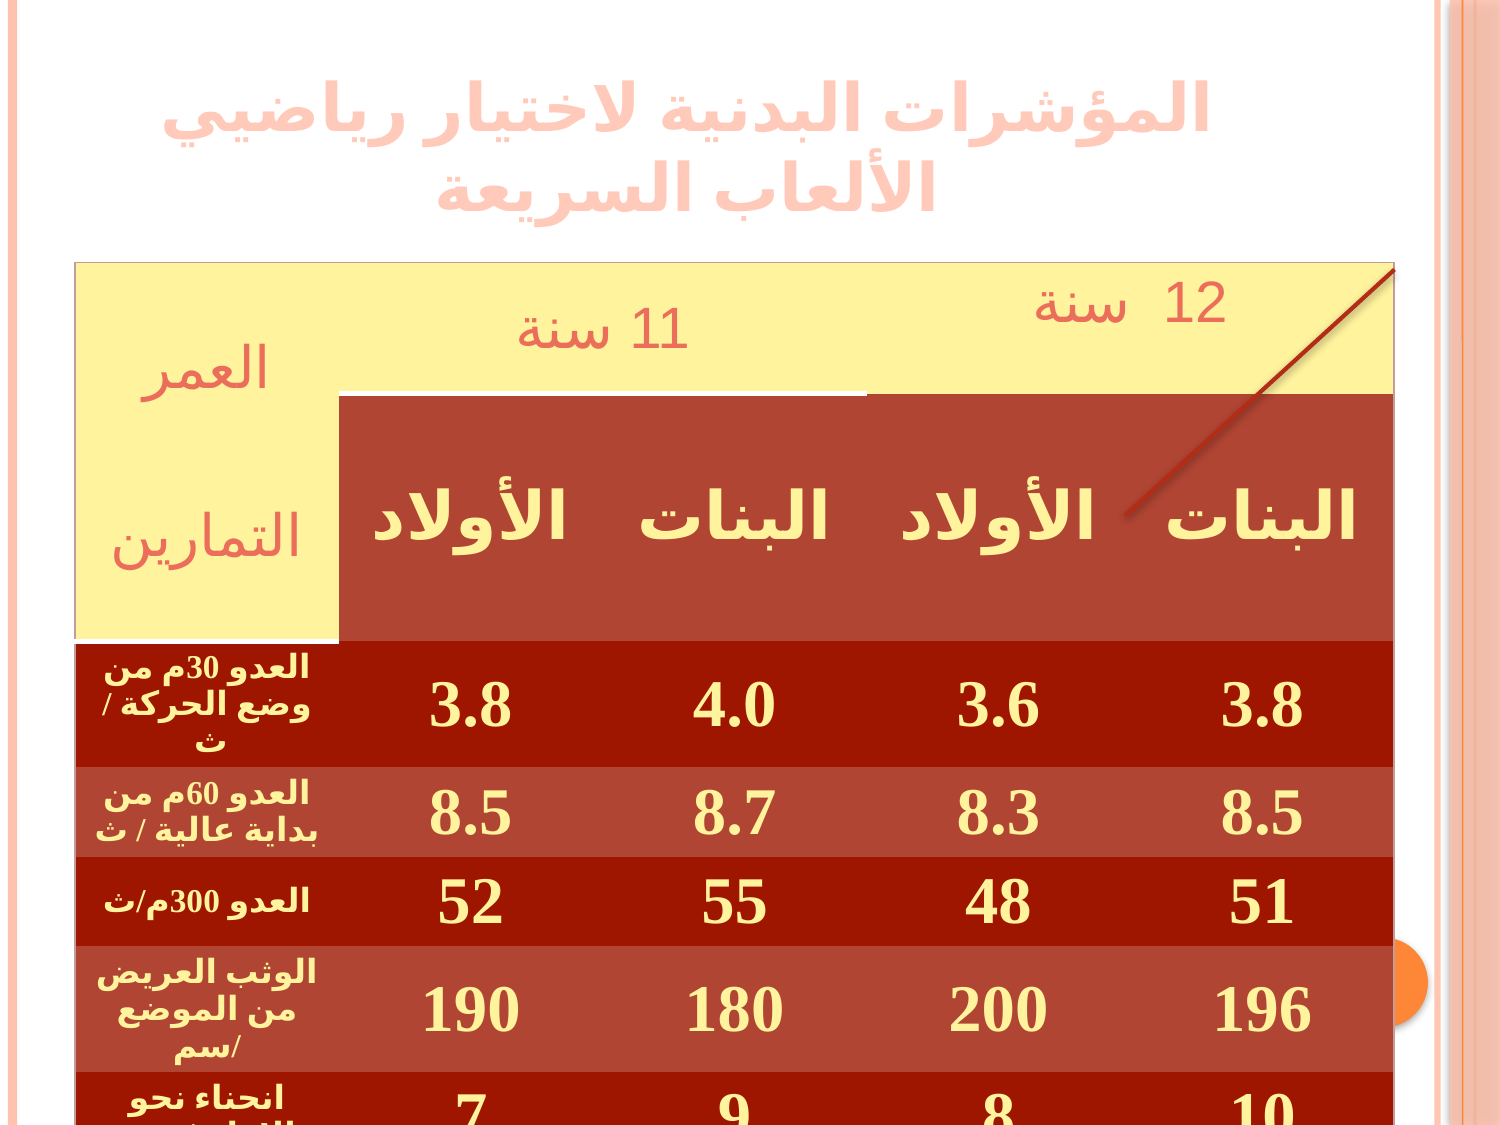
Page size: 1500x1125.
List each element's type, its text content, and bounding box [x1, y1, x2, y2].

table_cell 200 [867, 946, 1130, 1072]
table_cell 48 [867, 857, 1130, 946]
table_cell الأولاد [339, 396, 603, 641]
table_cell الأولاد [867, 394, 1130, 641]
table_cell 8.3 [867, 767, 1130, 857]
table_cell 8.5 [1130, 767, 1393, 857]
table_header 12 سنة [867, 263, 1393, 394]
table_header 11 سنة [339, 263, 867, 391]
table_cell 51 [1130, 857, 1393, 946]
table_cell 4.0 [603, 641, 867, 767]
table_cell العدو 30م من وضع الحركة / ث [76, 644, 339, 767]
table_cell 3.8 [339, 641, 603, 767]
title المؤشرات البدنية لاختيار رياضيي الألعاب السريعة [75, 45, 1300, 233]
table_cell 10 [1130, 1072, 1393, 1125]
table_cell 55 [603, 857, 867, 946]
table_cell العدو 60م من بداية عالية / ث [76, 767, 339, 857]
table_cell 3.6 [867, 641, 1130, 767]
table_cell العدو 300م/ث [76, 857, 339, 946]
table_cell 8.5 [339, 767, 603, 857]
table_cell البنات [603, 396, 867, 641]
table_cell 8.7 [603, 767, 867, 857]
table_cell 180 [603, 946, 867, 1072]
table_cell انحناء نحو الامام / سم [76, 1072, 339, 1125]
table_cell 3.8 [1130, 641, 1393, 767]
table_header العمر التمارين [76, 263, 339, 639]
table_cell البنات [1130, 526, 1393, 641]
table_cell 7 [339, 1072, 603, 1125]
table_cell 8 [867, 1072, 1130, 1125]
table_cell الوثب العريض من الموضع /سم [76, 946, 339, 1072]
table_cell 190 [339, 946, 603, 1072]
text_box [1124, 268, 1395, 517]
table_cell 52 [339, 857, 603, 946]
table_cell 196 [1130, 946, 1393, 1072]
table_cell 9 [603, 1072, 867, 1125]
